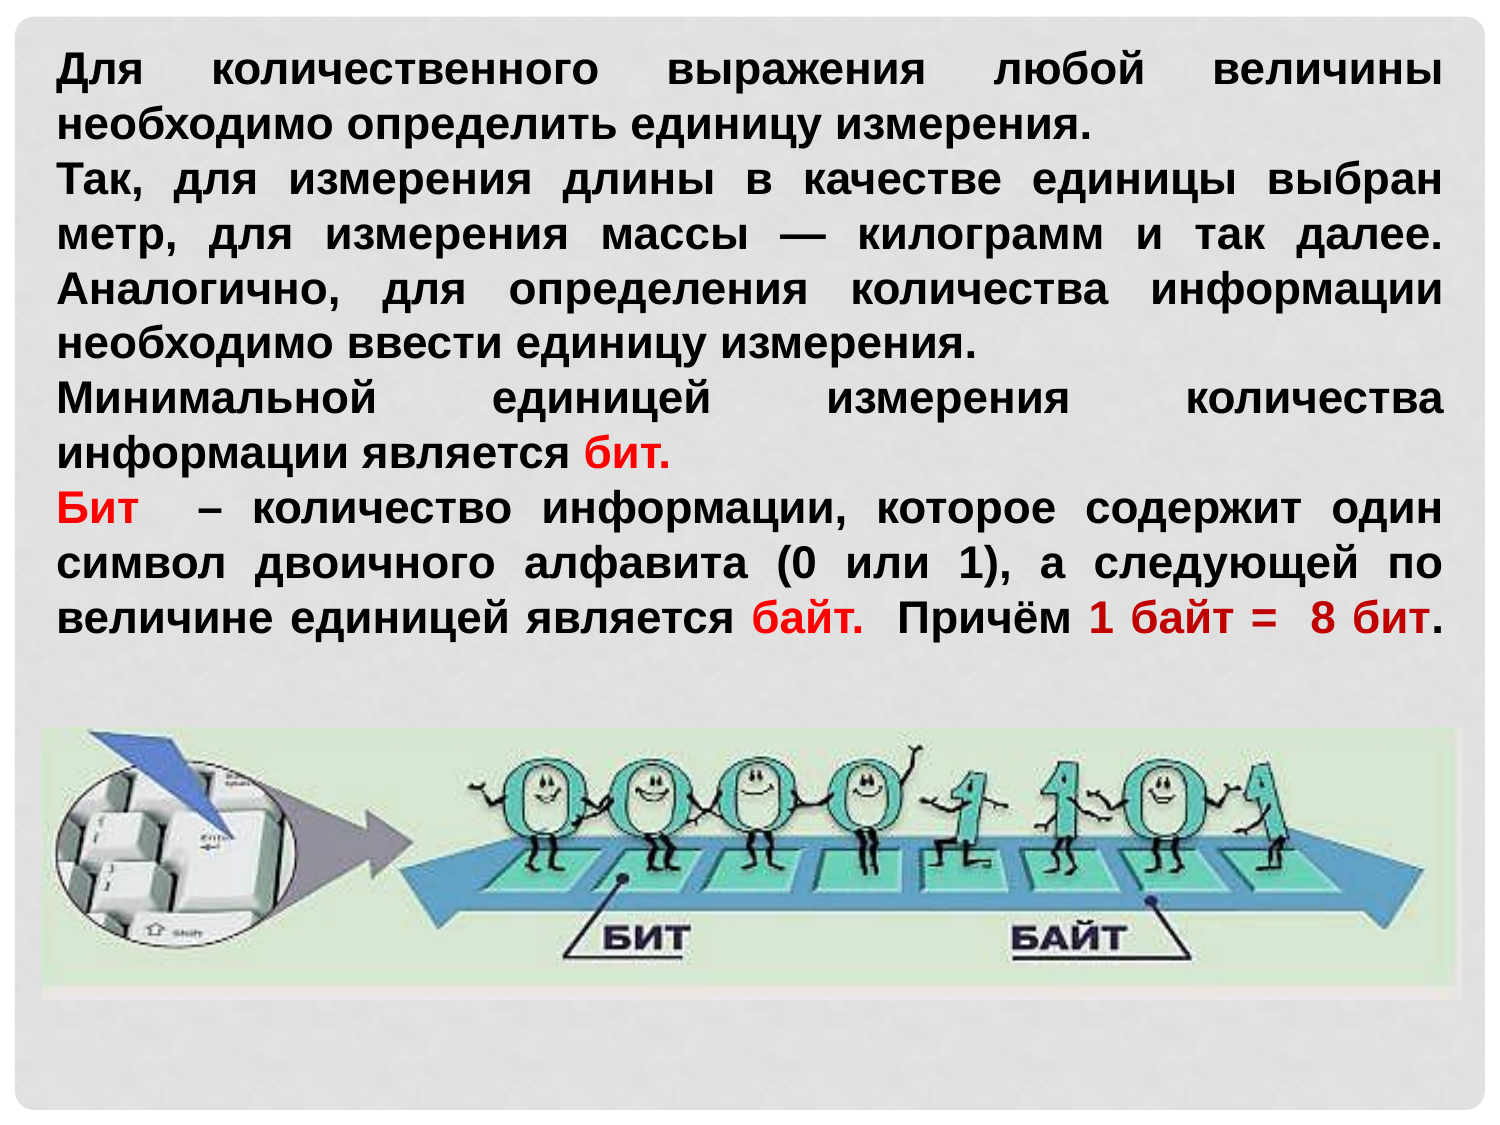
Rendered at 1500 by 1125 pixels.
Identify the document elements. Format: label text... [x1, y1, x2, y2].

picture [41, 727, 1463, 1000]
text_box Для количественного выражения любой величины необходимо определить единицу измерения. Так, для измерения длины в качестве единицы выбран метр, для измерения массы — килограмм и так далее. Аналогично, для определения количества информации необходимо ввести единицу измерения. Минимальной единицей измерения количества информации является бит. Бит – количество информации, которое содержит один символ двоичного алфавита (0 или 1), а следующей по величине единицей является байт. Причём 1 байт = 8 бит. [41, 30, 1459, 727]
